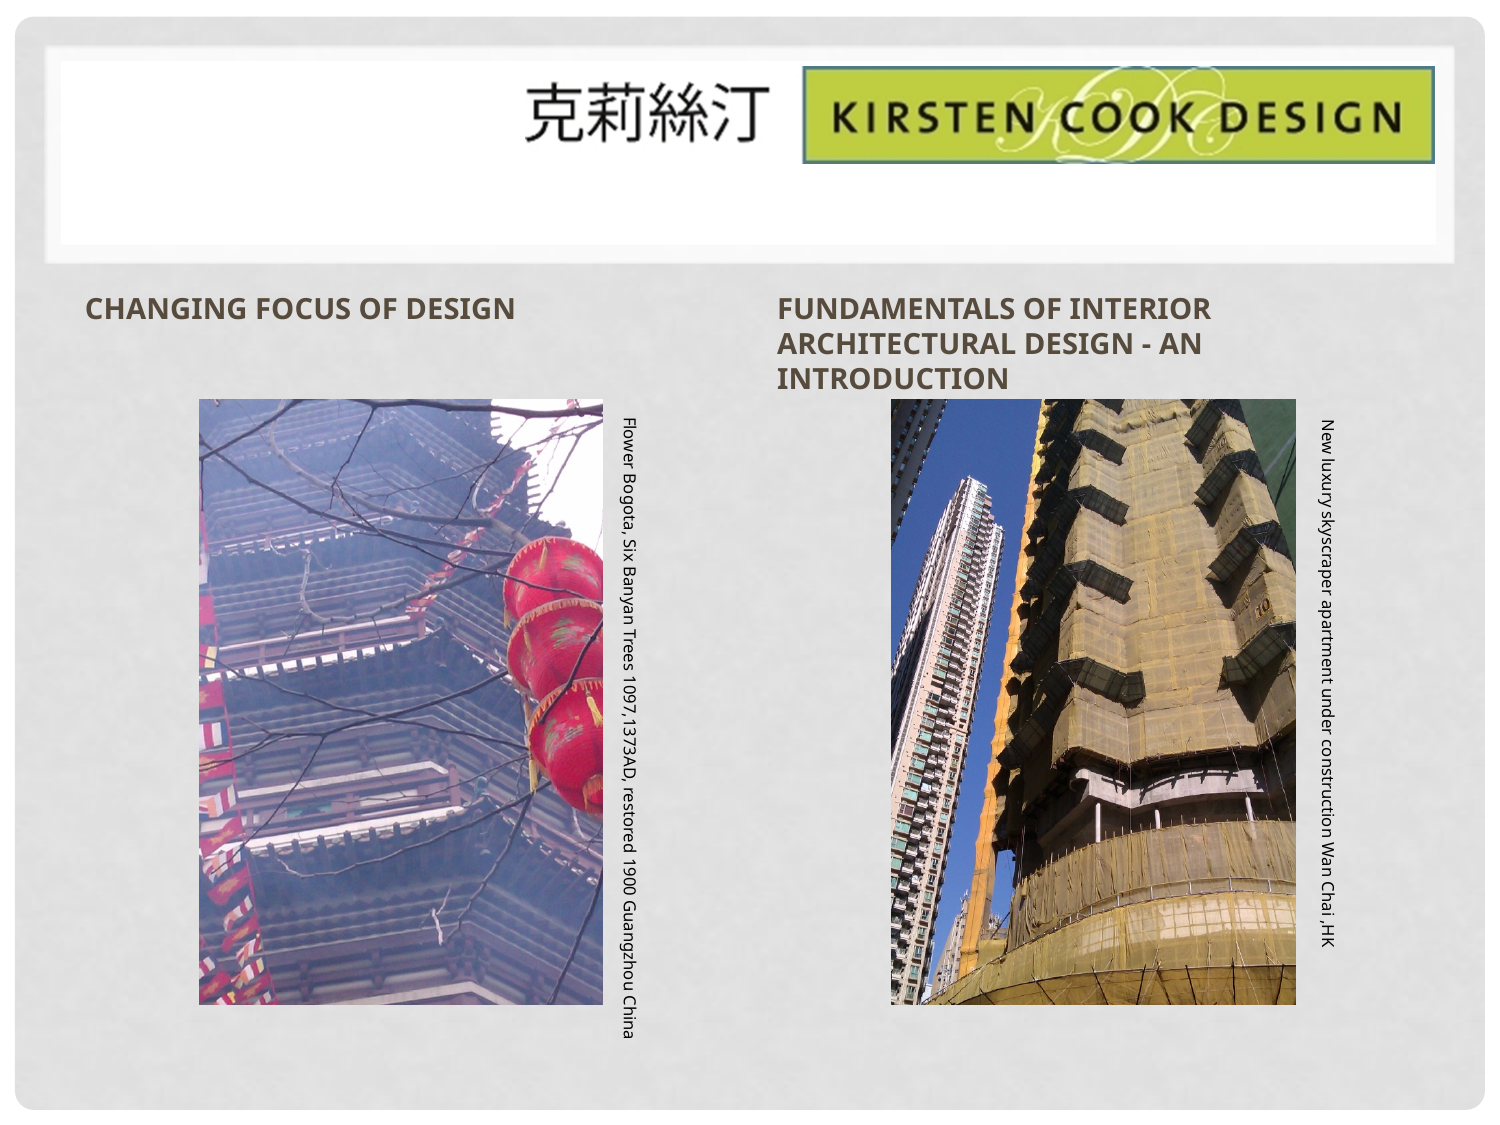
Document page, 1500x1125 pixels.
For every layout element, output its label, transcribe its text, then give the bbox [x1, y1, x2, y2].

list CHANGING FOCUS OF DESIGN [69, 282, 733, 388]
text_box New luxury skyscraper apartment under construction Wan Chai ,HK [1296, 404, 1346, 968]
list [199, 399, 604, 1006]
text_box Flower Bogota, Six Banyan Trees 1097,1373AD, restored 1900 Guangzhou China [597, 402, 648, 1059]
picture [525, 66, 1435, 164]
list FUNDAMENTALS OF INTERIOR ARCHITECTURAL DESIGN - AN INTRODUCTION [761, 282, 1425, 388]
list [891, 399, 1296, 1006]
